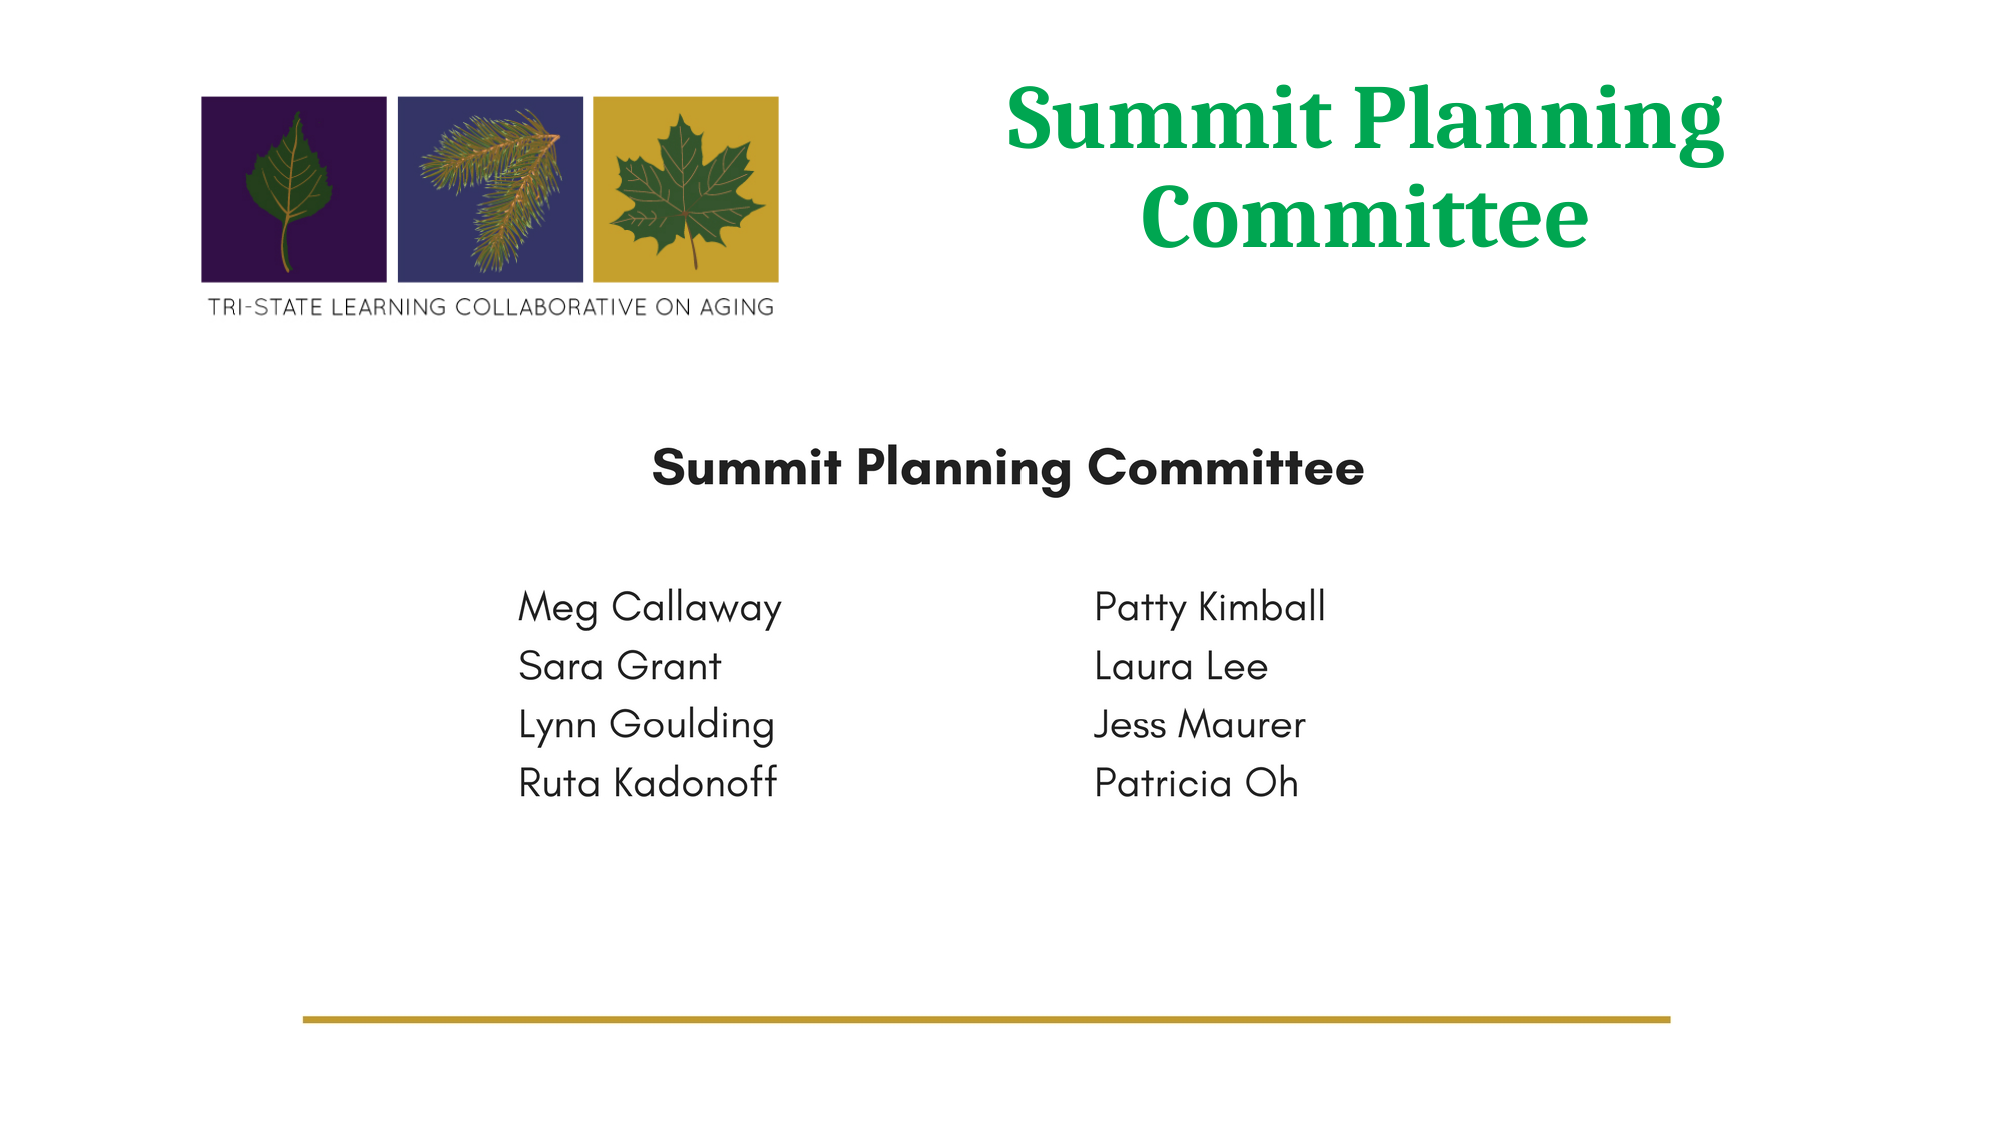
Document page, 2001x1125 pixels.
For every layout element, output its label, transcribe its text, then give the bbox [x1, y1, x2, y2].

title Summit Planning Committee [871, 59, 1863, 278]
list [144, 343, 1888, 1123]
picture [177, 62, 800, 344]
